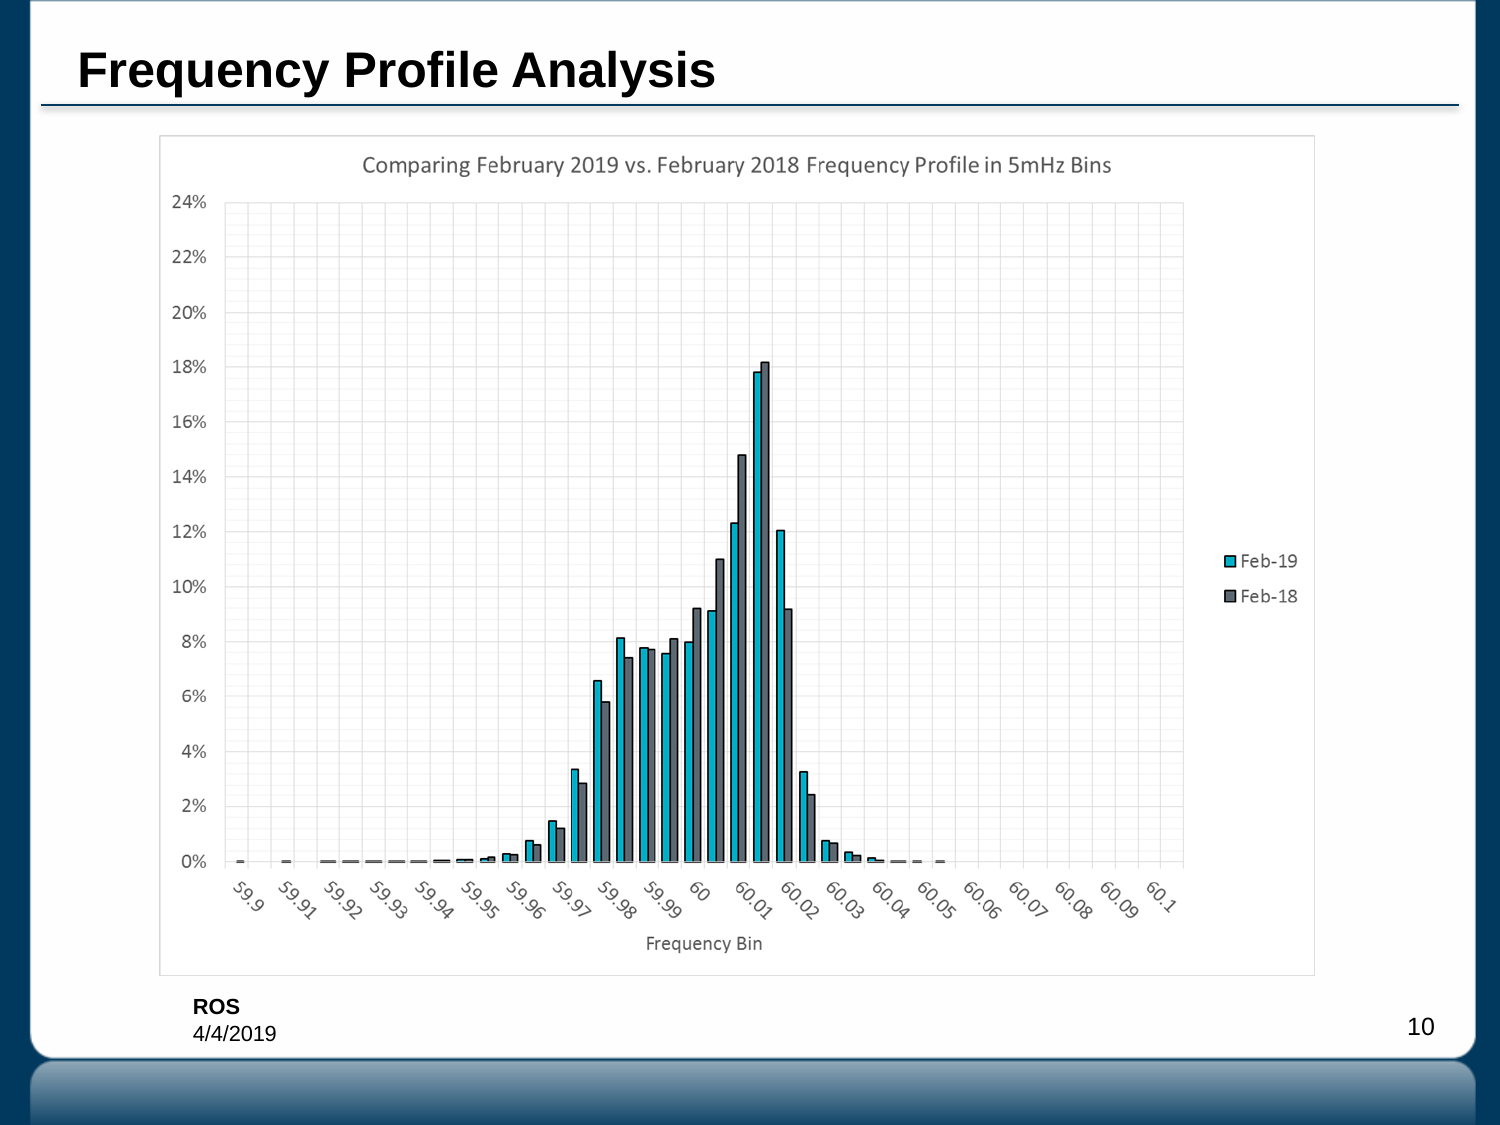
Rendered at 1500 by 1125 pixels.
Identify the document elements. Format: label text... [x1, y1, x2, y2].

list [159, 135, 1316, 976]
picture [0, 0, 1500, 1125]
title Frequency Profile Analysis [62, 29, 1450, 106]
